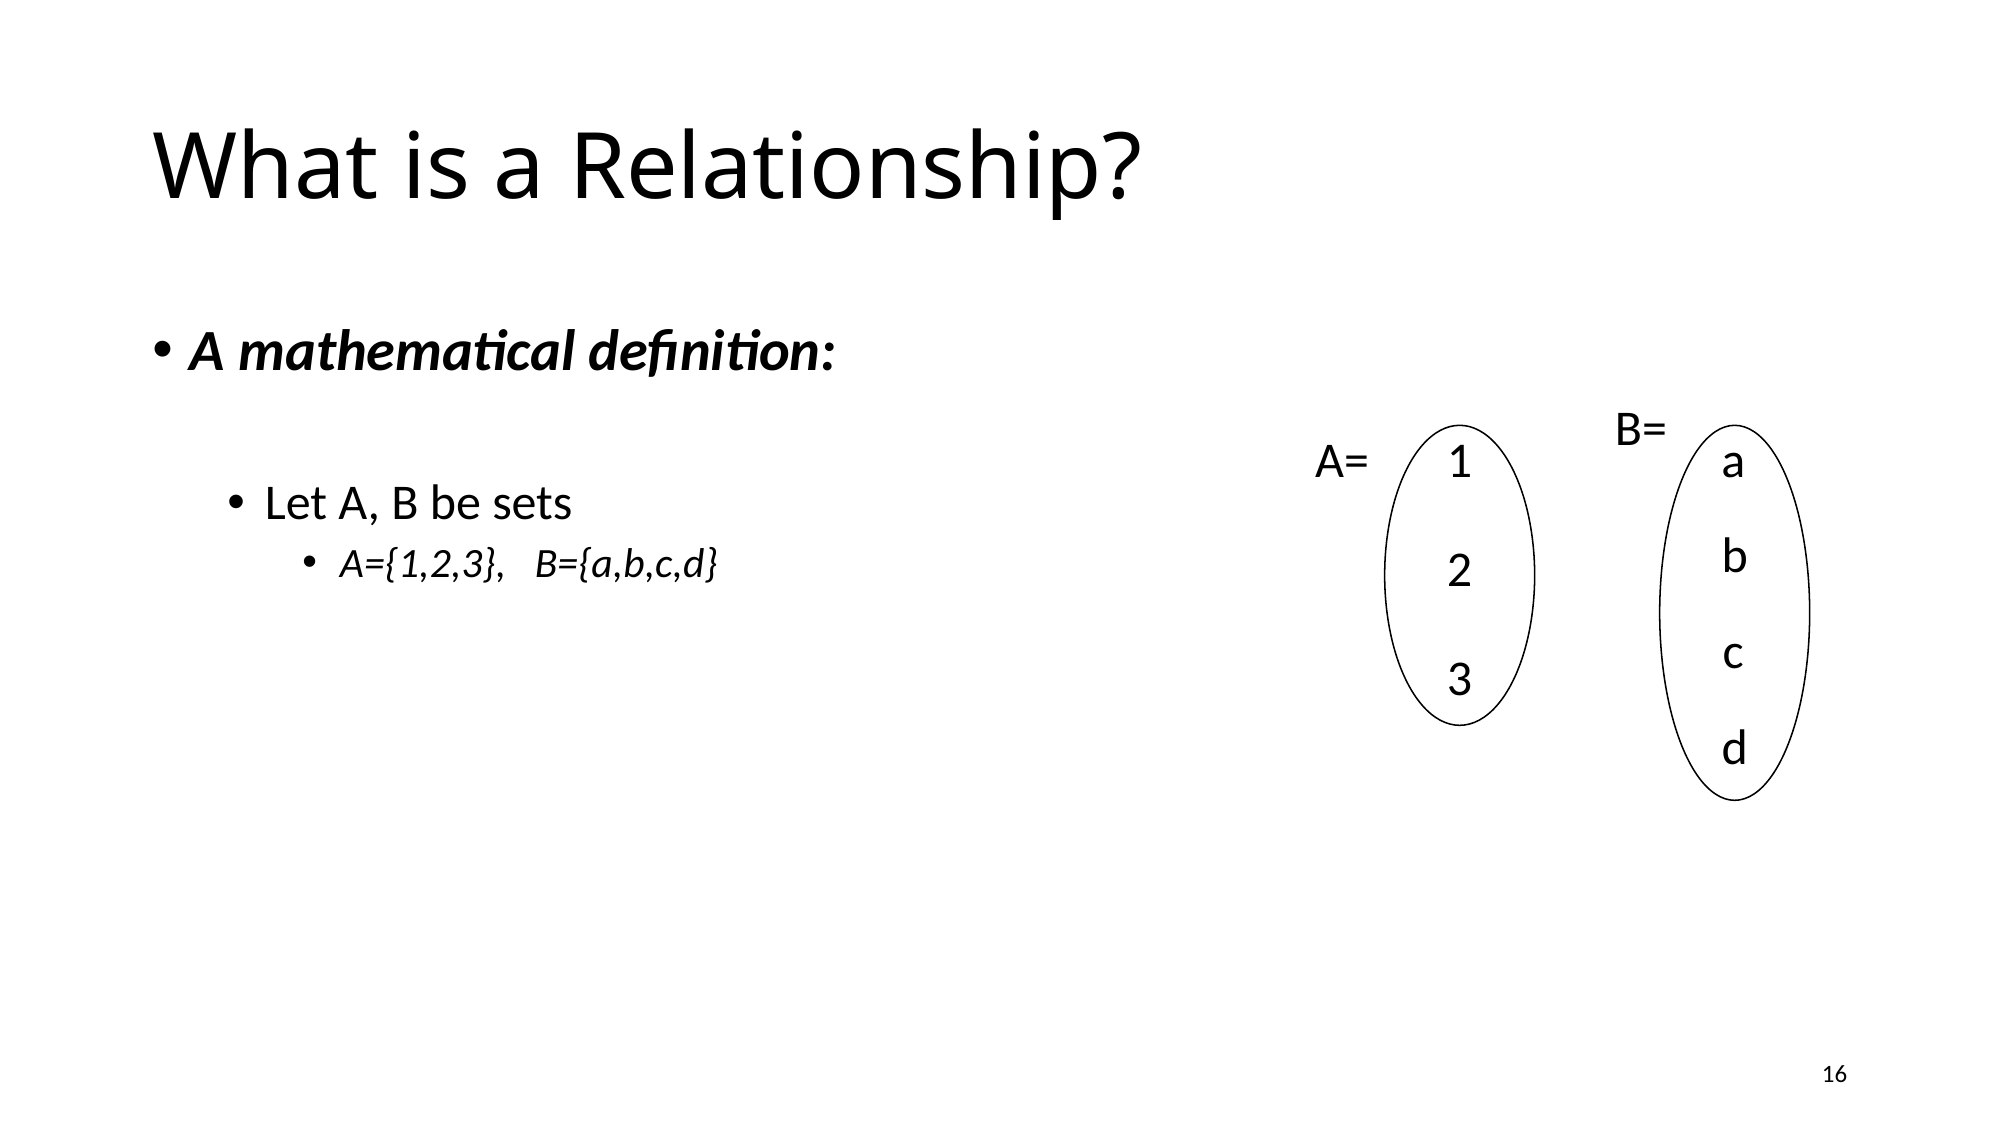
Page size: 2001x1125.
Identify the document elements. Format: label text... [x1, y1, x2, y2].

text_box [1295, 387, 1810, 801]
title What is a Relationship? [137, 59, 1863, 278]
slide_number 16 [1412, 1042, 1863, 1103]
list A mathematical definition: Let A, B be sets A={1,2,3}, B={a,b,c,d} [137, 312, 1575, 988]
